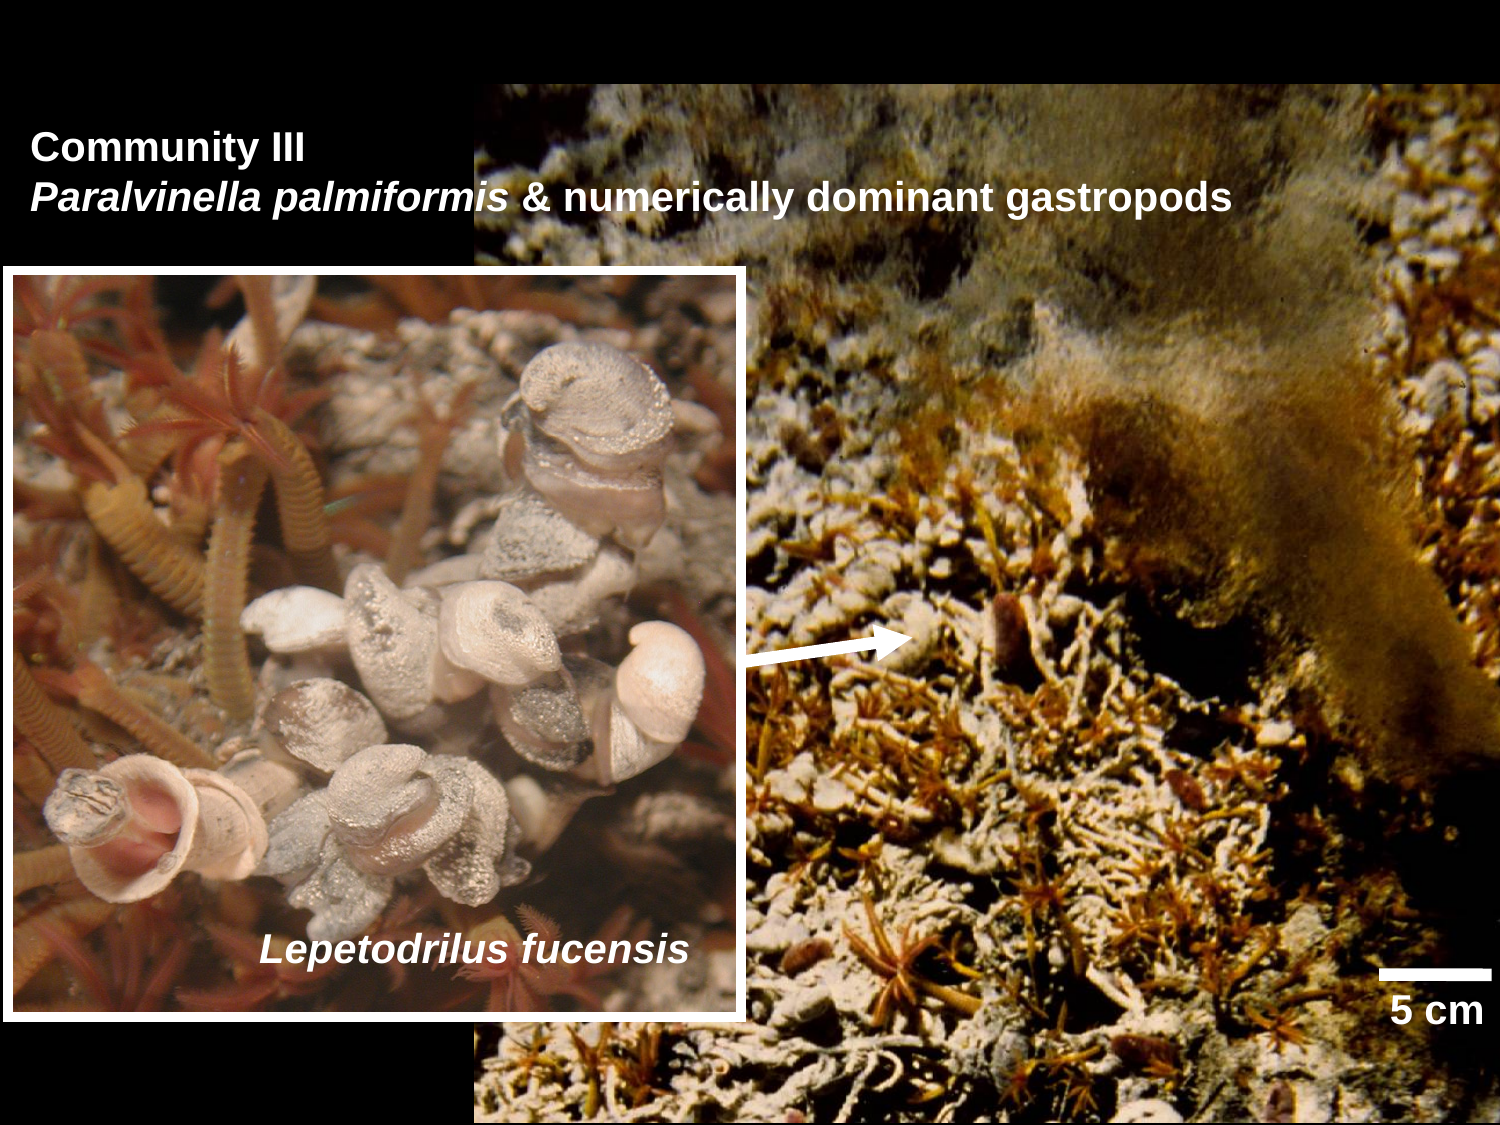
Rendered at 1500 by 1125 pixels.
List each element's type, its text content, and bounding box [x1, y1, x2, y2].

picture [12, 84, 1500, 1123]
text_box Community III Paralvinella palmiformis & numerically dominant gastropods [15, 112, 469, 228]
